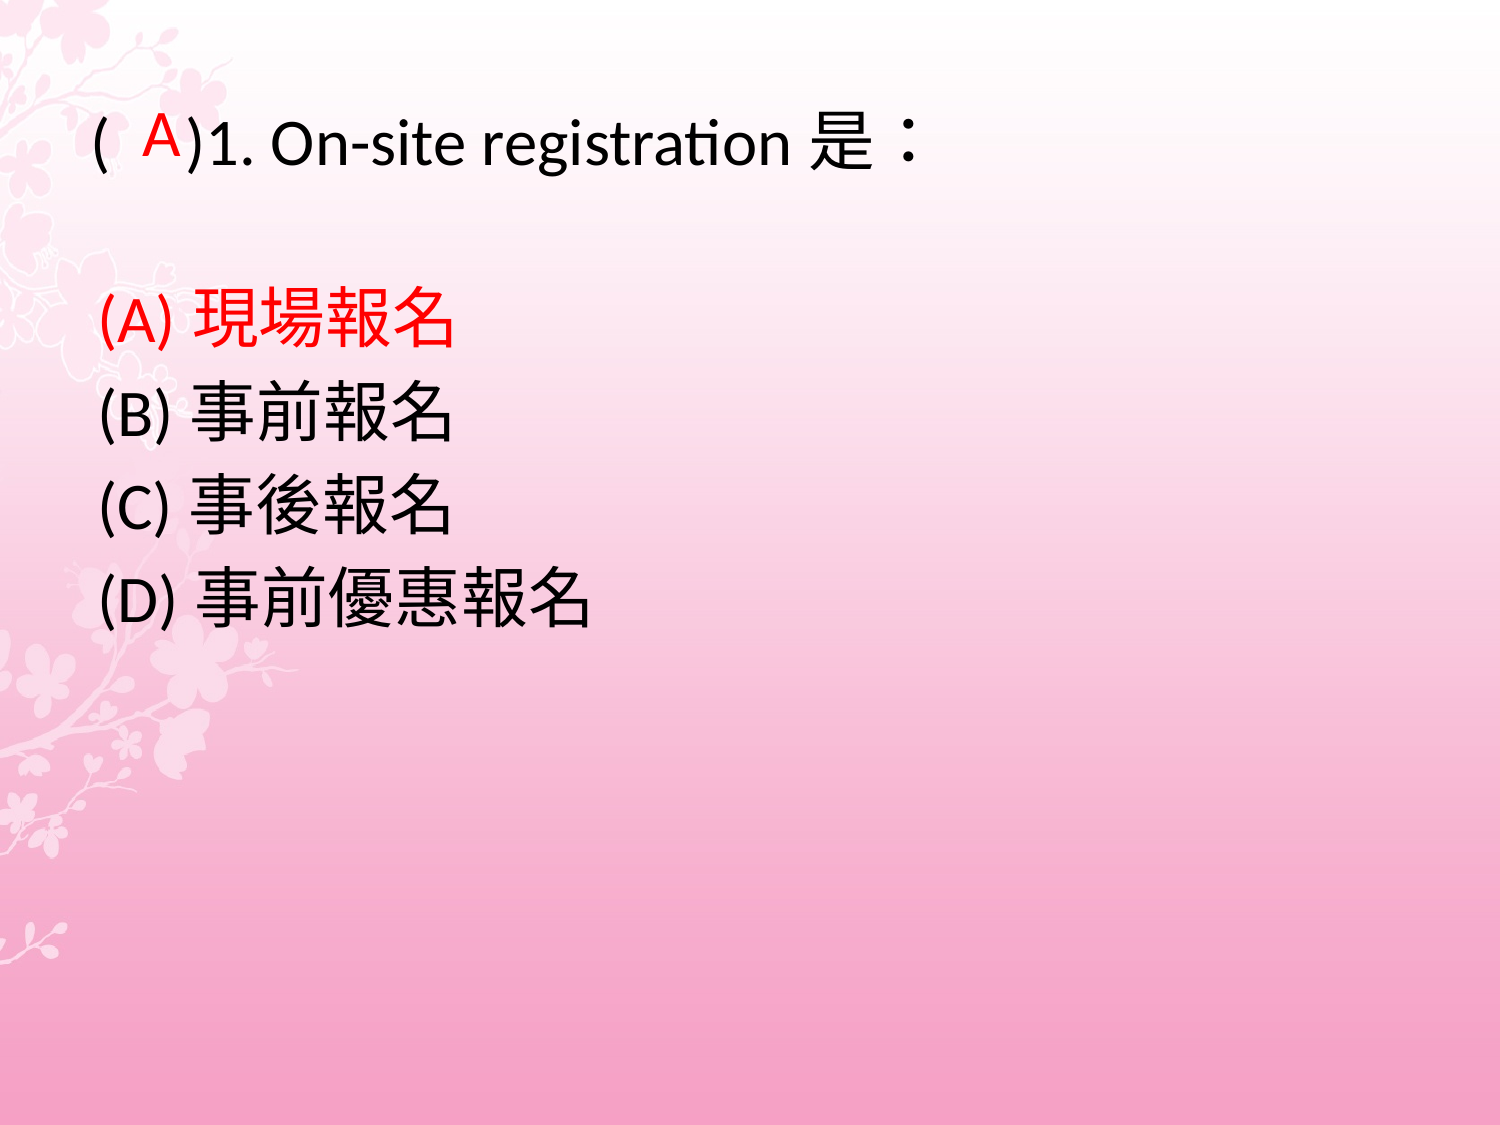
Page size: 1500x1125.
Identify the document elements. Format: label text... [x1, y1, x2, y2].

picture [0, 0, 1500, 1125]
list A (A)現場報名 (B)事前報名 (C)事後報名 (D)事前優惠報名 [81, 81, 1426, 1006]
title ( )1. On-site registration是： [74, 44, 1426, 233]
